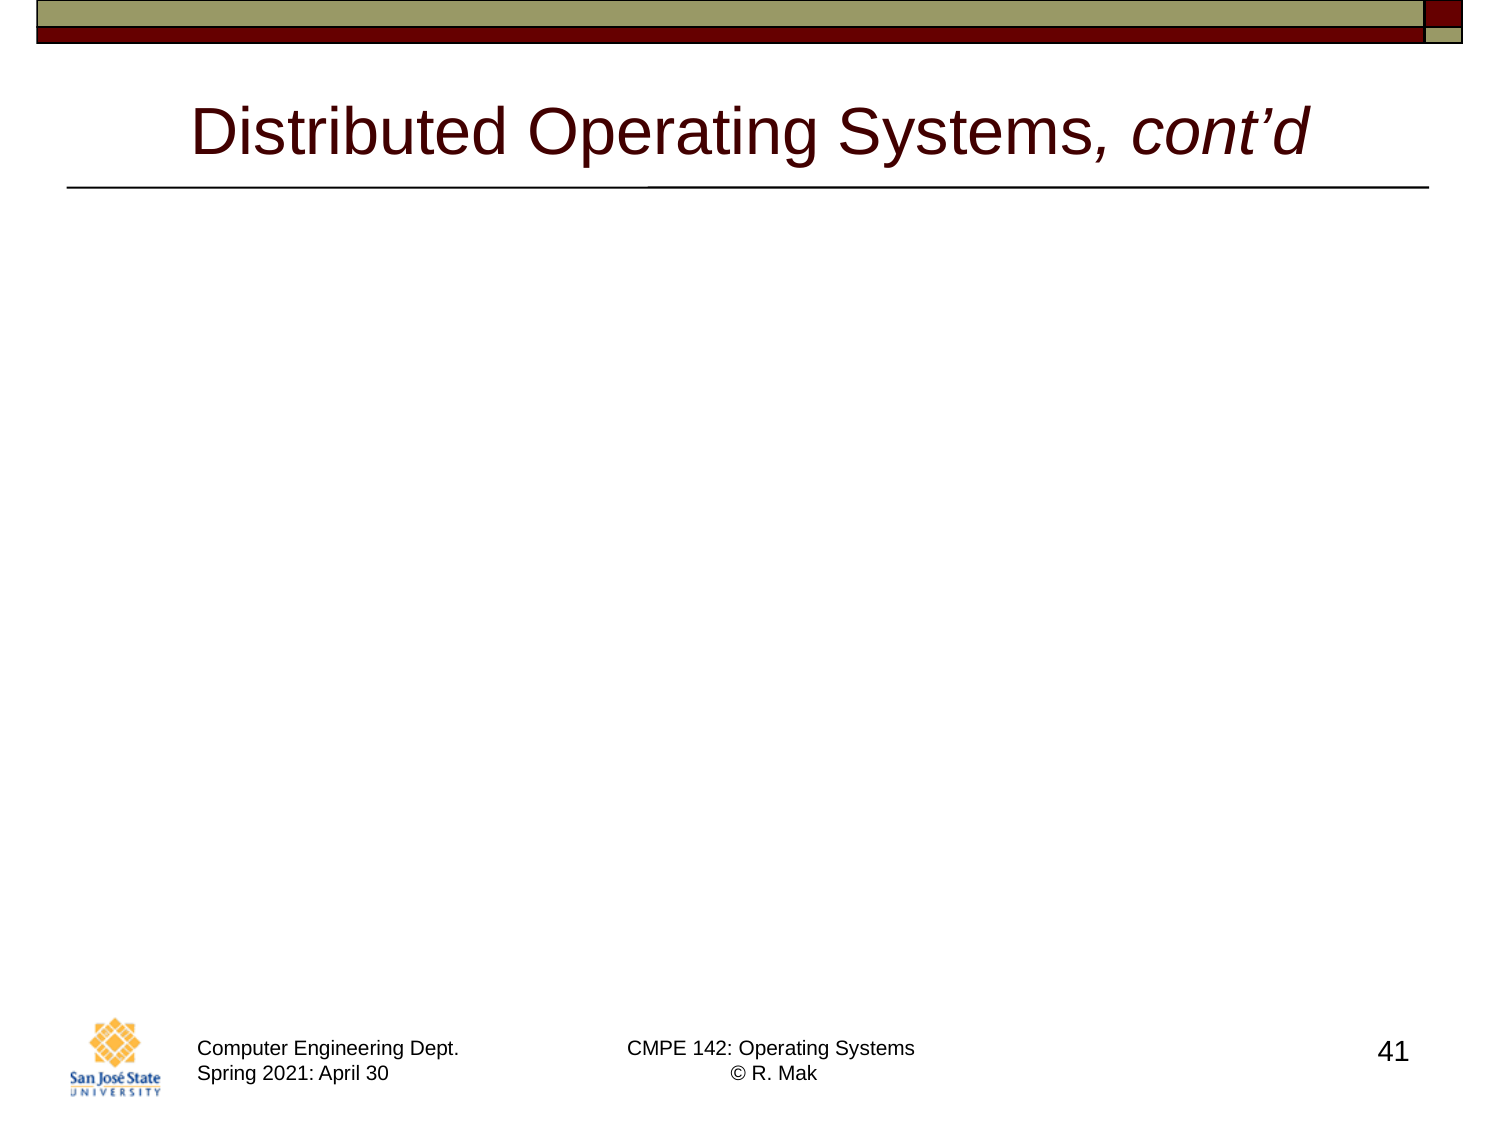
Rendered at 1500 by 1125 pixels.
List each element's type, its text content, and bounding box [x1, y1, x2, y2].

picture [60, 1012, 166, 1112]
title Distributed Operating Systems, cont’d [75, 67, 1425, 175]
slide_number 41 [1305, 1025, 1425, 1100]
